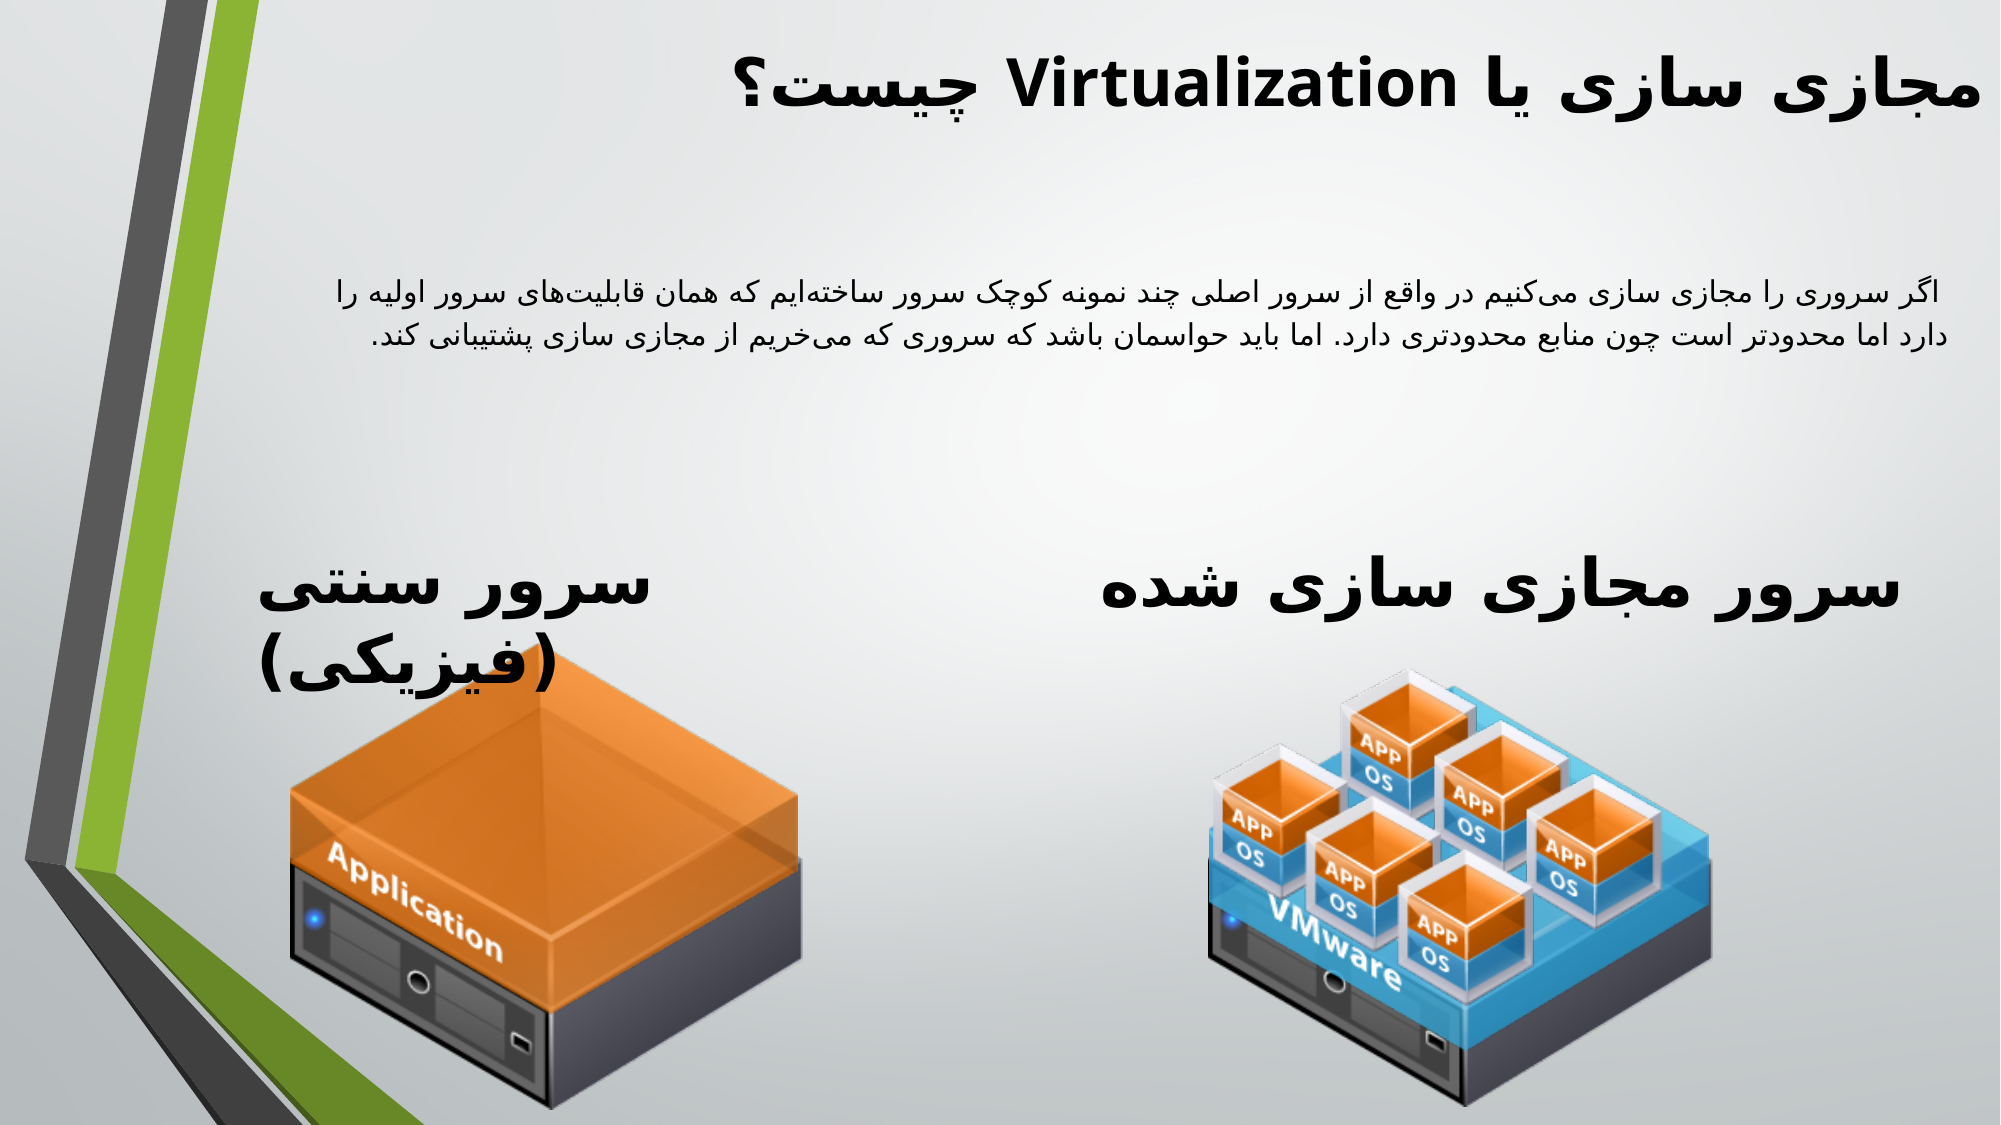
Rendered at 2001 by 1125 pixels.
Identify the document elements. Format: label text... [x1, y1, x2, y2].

text_box سرور مجازی سازی شده [1085, 532, 1920, 628]
text_box مجازی سازی یا Virtualization چیست؟ [356, 0, 2000, 144]
picture [289, 642, 804, 1110]
picture [1208, 668, 1713, 1107]
text_box [241, 341, 2000, 1125]
text_box سرور سنتی (فیزیکی) [241, 529, 853, 705]
title اگر سروری را مجازی سازی می‌کنیم در واقع از سرور اصلی چند نمونه کوچک سرور ساخته‌ایم که همان قابلیت‌های سرور اولیه را دارد اما محدودتر است چون منابع محدودتری دارد. اما باید حواسمان باشد که سروری که می‌خریم از مجازی سازی پشتیبانی کند. [320, 236, 1965, 341]
